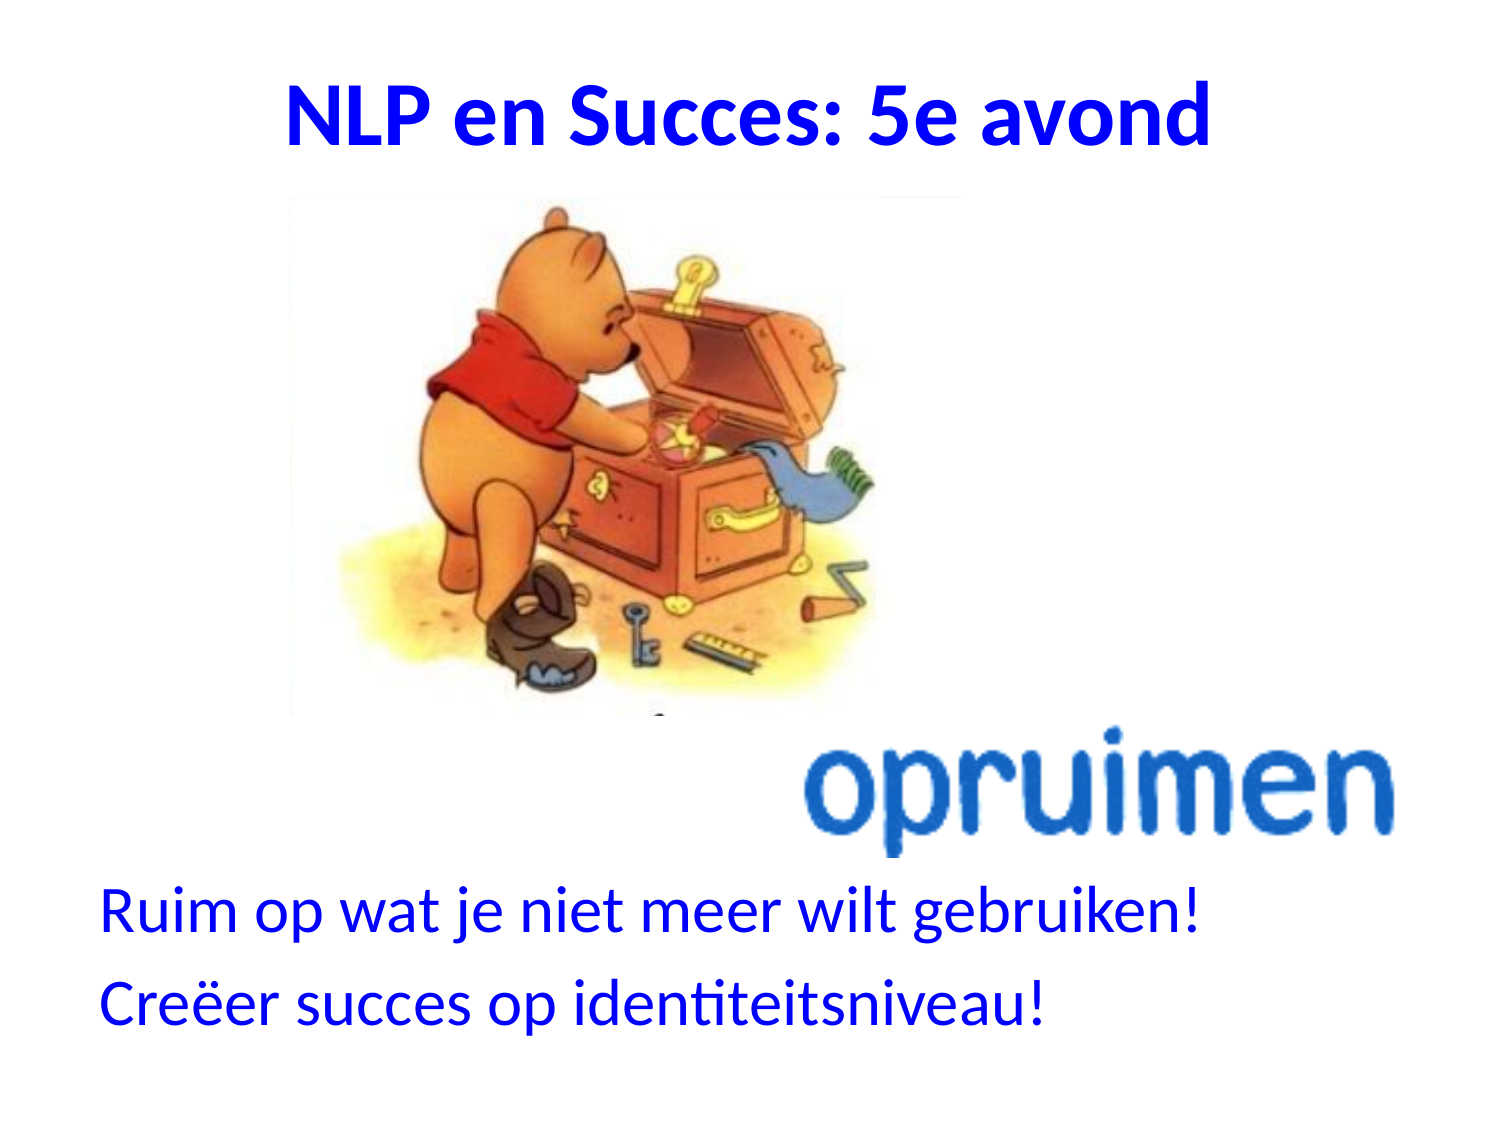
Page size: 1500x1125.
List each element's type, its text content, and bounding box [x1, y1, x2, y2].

title NLP en Succes: 5e avond [75, 45, 1425, 173]
picture [289, 196, 1416, 858]
list Ruim op wat je niet meer wilt gebruiken! Creëer succes op identiteitsniveau! [85, 857, 1436, 1059]
